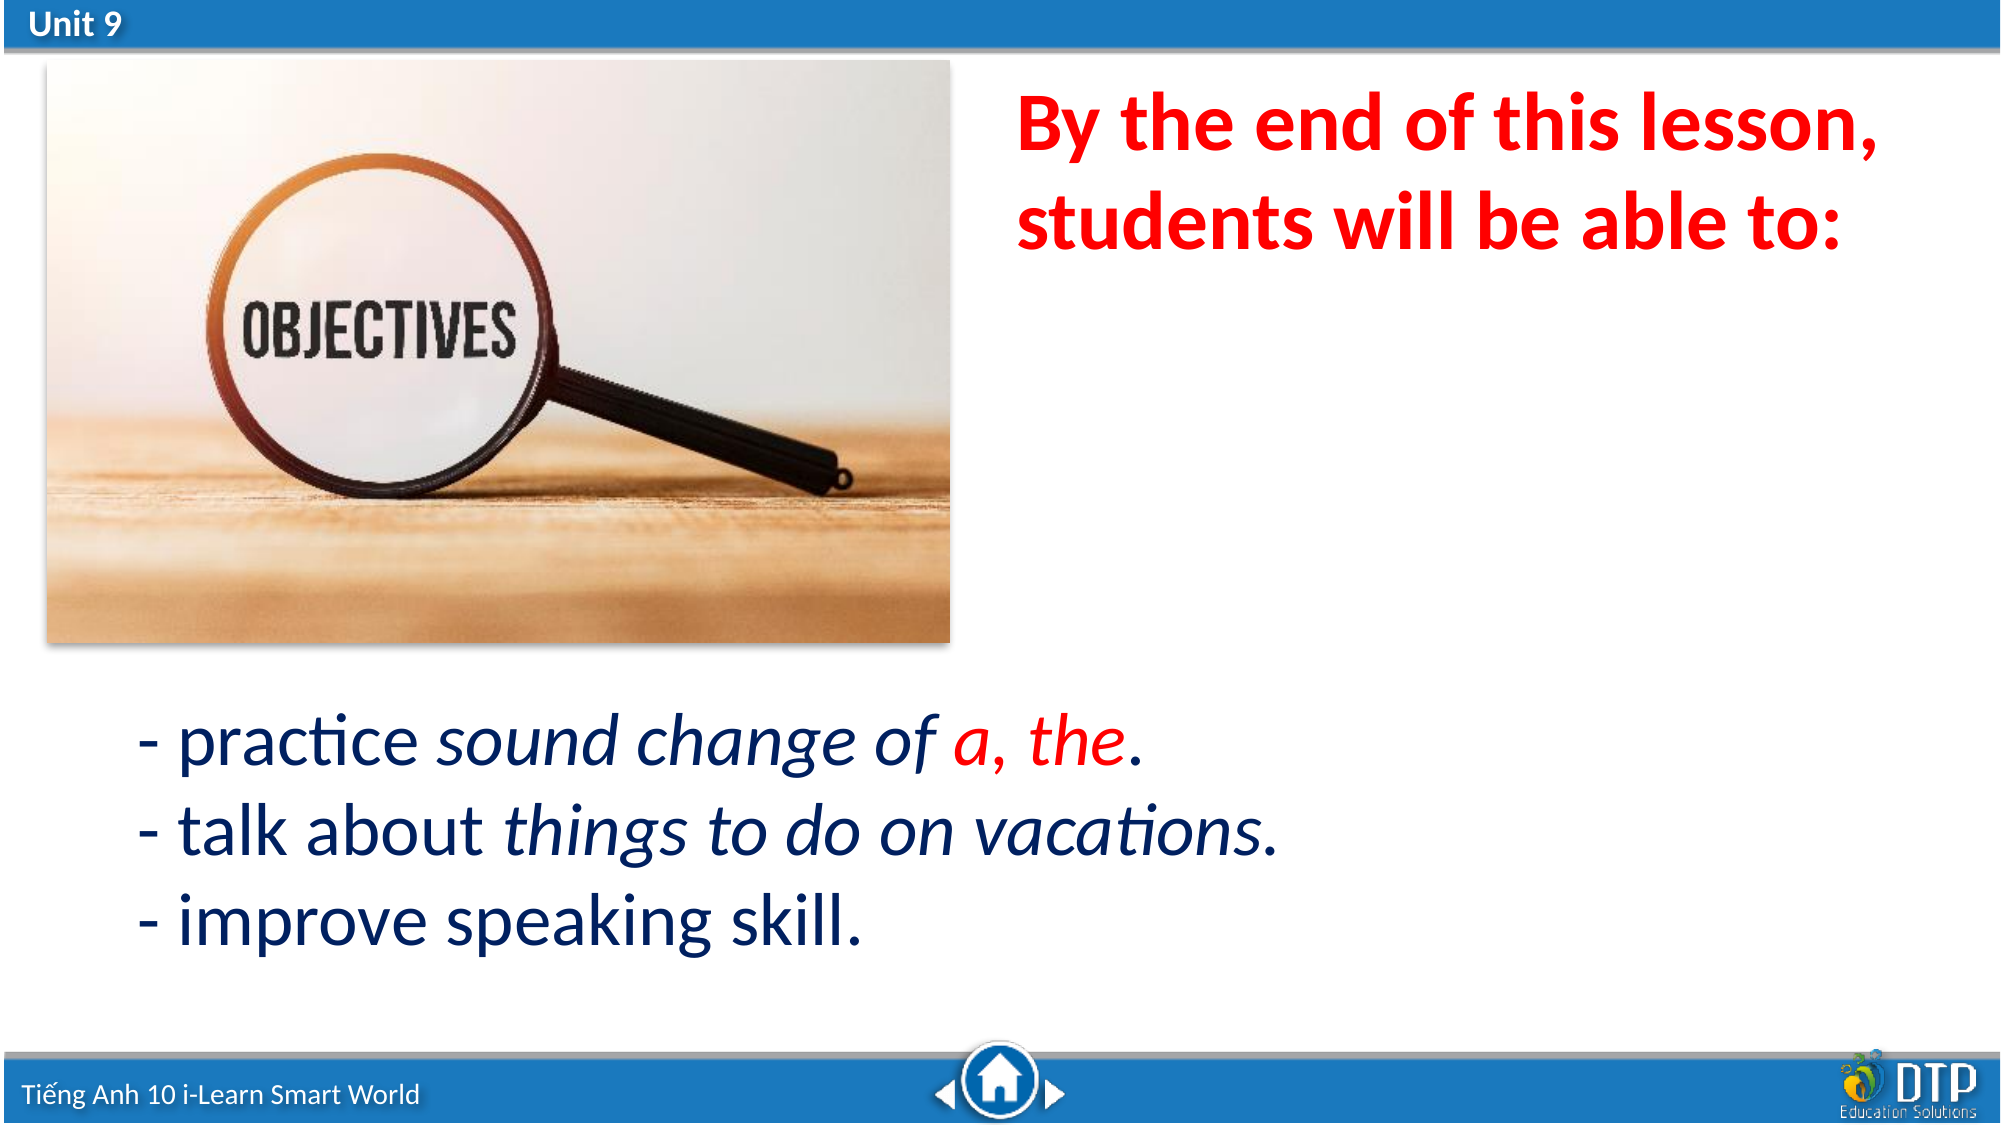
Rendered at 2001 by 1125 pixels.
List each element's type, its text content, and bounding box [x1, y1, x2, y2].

text_box By the end of this lesson, students will be able to: [1001, 59, 1915, 275]
text_box - practice sound change of a, the. - talk about things to do on vacations. - improve speaking skill. [47, 683, 1982, 968]
picture [4, 0, 2001, 1123]
